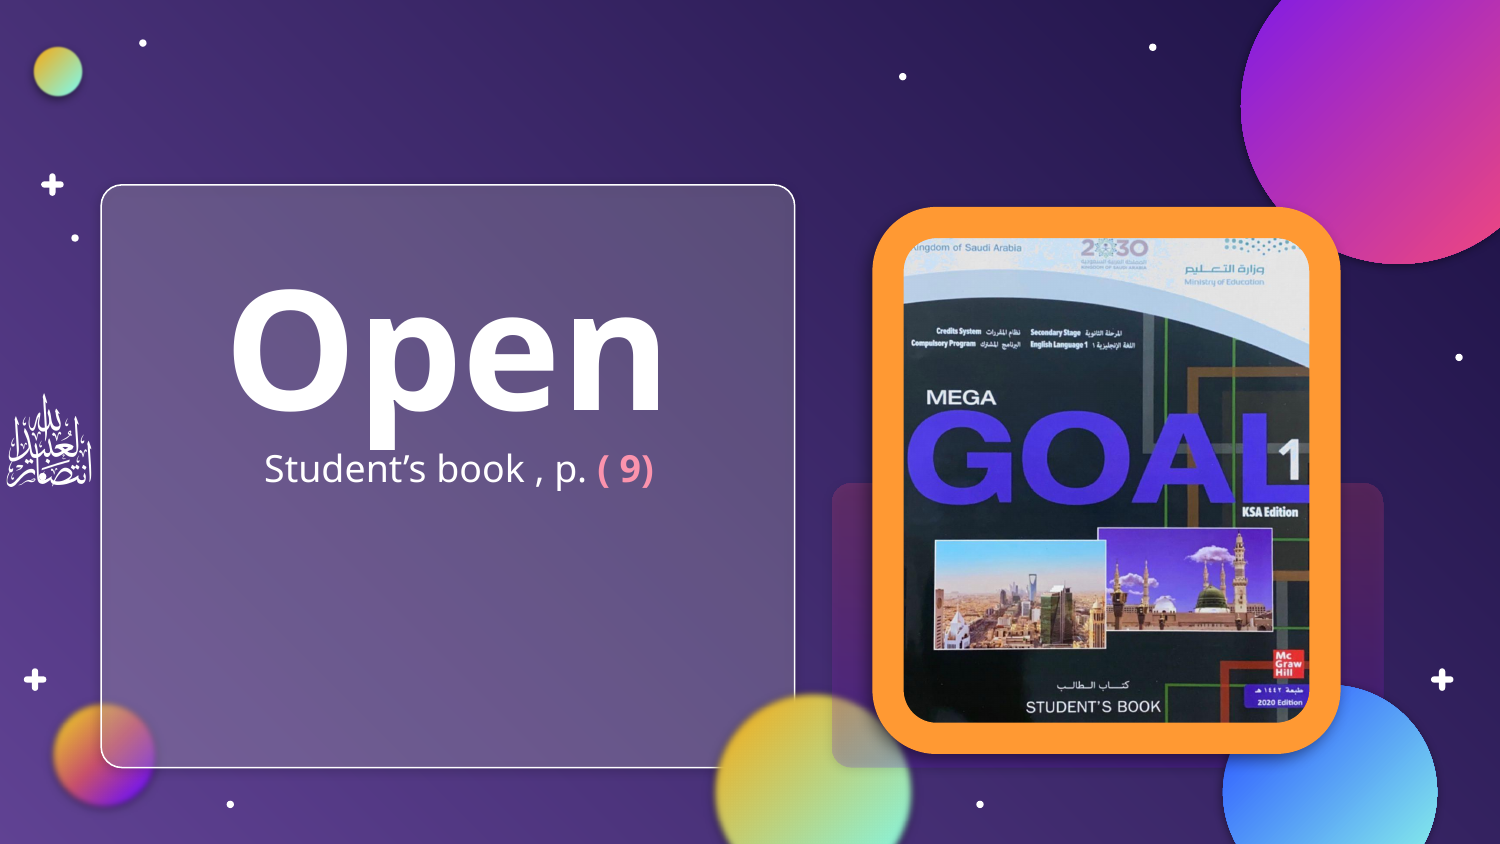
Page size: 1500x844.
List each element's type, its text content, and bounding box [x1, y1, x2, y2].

text_box [1240, 0, 1500, 264]
picture [30, 43, 86, 100]
picture [699, 184, 1384, 844]
text_box [1222, 702, 1438, 844]
subtitle Student’s book , p. ( 9) [138, 429, 780, 699]
picture [0, 388, 100, 493]
title Open [197, 228, 699, 323]
picture [39, 690, 169, 820]
